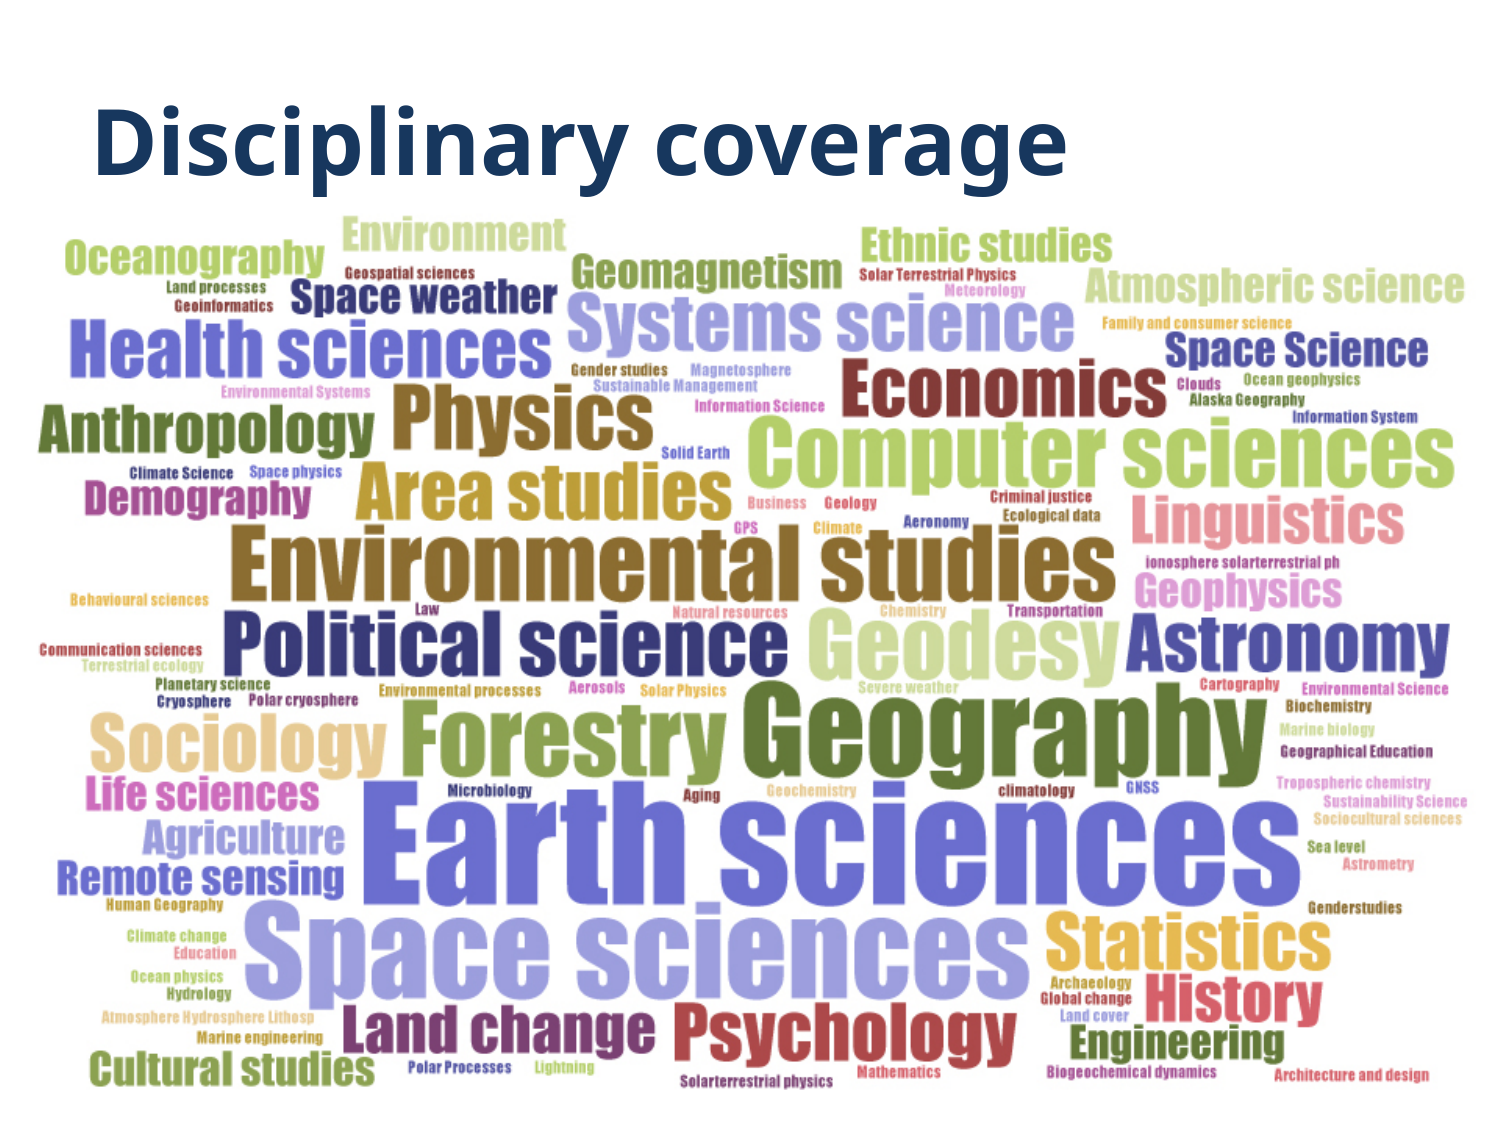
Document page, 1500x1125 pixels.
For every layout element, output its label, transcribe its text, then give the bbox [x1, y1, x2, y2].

title Disciplinary coverage [75, 45, 1091, 200]
picture [0, 202, 1500, 1125]
